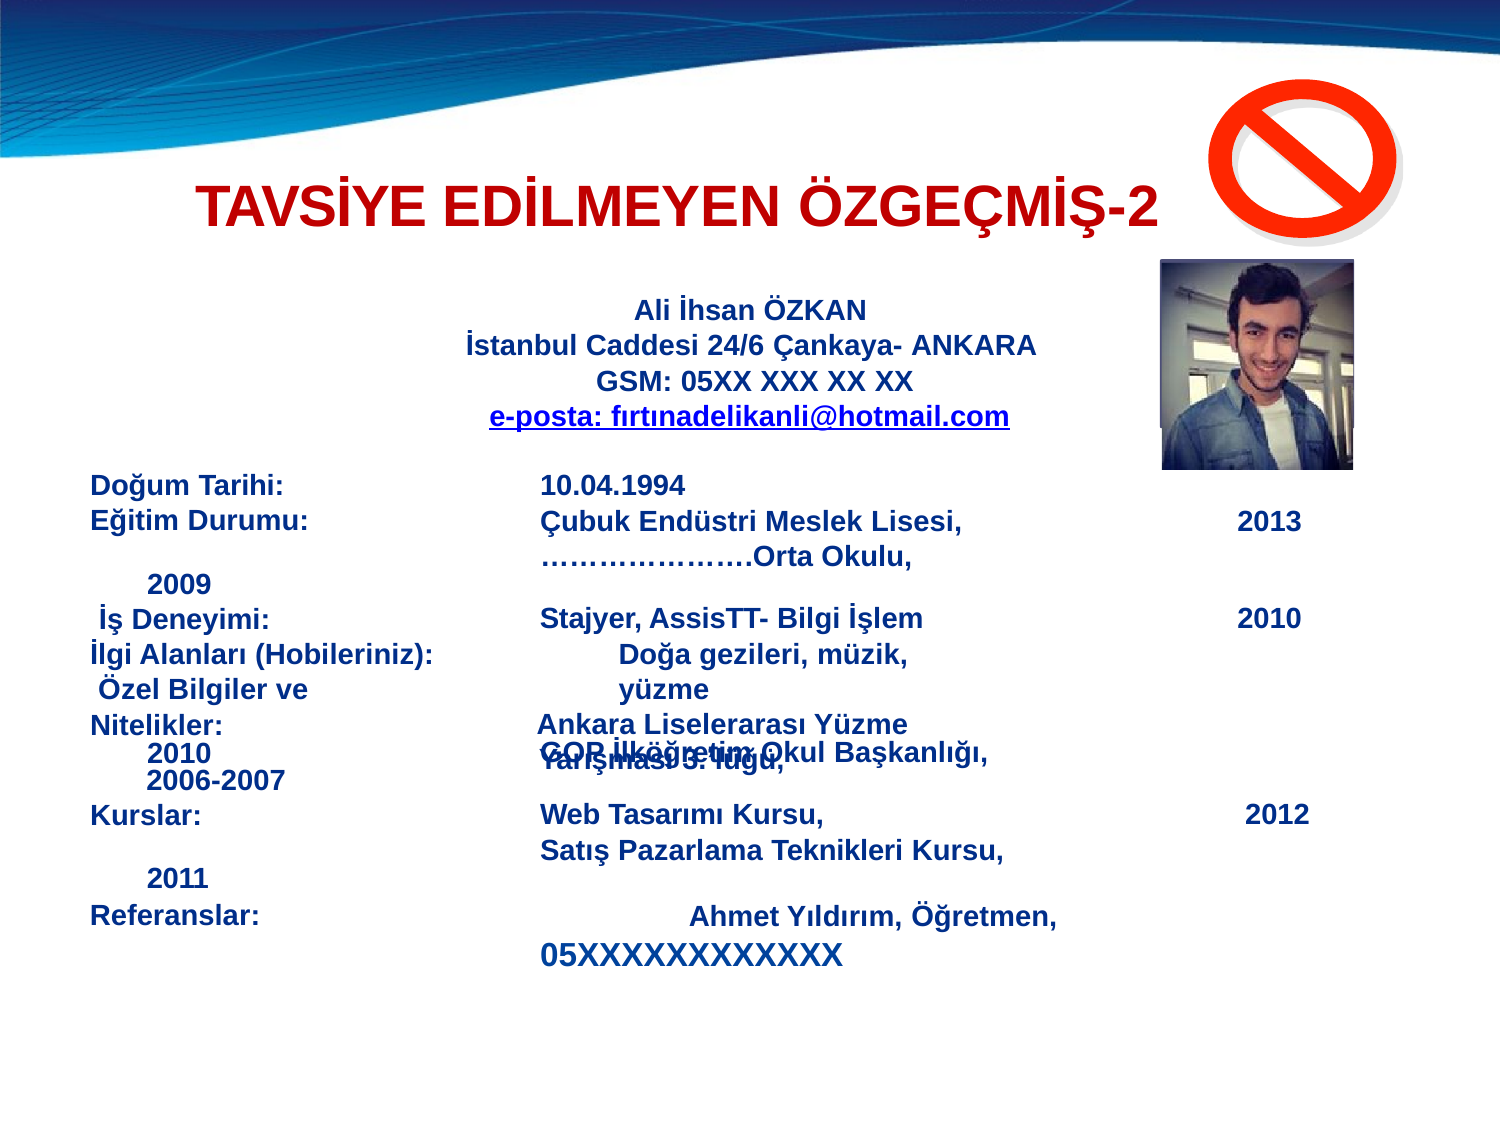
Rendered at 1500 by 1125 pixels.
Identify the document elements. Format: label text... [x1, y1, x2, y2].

text_box Stajyer, AssisTT- Bilgi İşlem Doğa gezileri, müzik, yüzme Ankara Liselerarası Yüzme Yarışması 3.’lüğü, [536, 599, 1166, 776]
text_box 2011 Referanslar: [87, 859, 263, 932]
title TAVSİYE EDİLMEYEN ÖZGEÇMİŞ-2 [168, 96, 1332, 357]
text_box [1213, 87, 1404, 247]
picture [37, 115, 48, 119]
text_box 2013 [1235, 501, 1305, 537]
text_box GOP İlköğretim Okul Başkanlığı, [537, 733, 989, 769]
text_box 10.04.1994 Çubuk Endüstri Meslek Lisesi, ………………….Orta Okulu, [537, 466, 964, 573]
text_box Ahmet Yıldırım, Öğretmen, 05XXXXXXXXXXXX [537, 896, 1059, 974]
picture [0, 0, 1500, 159]
text_box 2010 [1235, 599, 1305, 635]
picture [0, 147, 168, 159]
text_box [1201, 70, 1391, 231]
text_box 2012 [1243, 795, 1313, 831]
text_box Web Tasarımı Kursu, Satış Pazarlama Teknikleri Kursu, [537, 795, 1007, 867]
text_box Doğum Tarihi: Eğitim Durumu: [87, 466, 311, 537]
text_box 2006-2007 Kurslar: [87, 761, 288, 831]
text_box 2009 İş Deneyimi: İlgi Alanları (Hobileriniz): Özel Bilgiler ve Nitelikler: 2010 [87, 565, 443, 770]
text_box Ali İhsan ÖZKAN İstanbul Caddesi 24/6 Çankaya- ANKARA GSM: 05XX XXX XX XX e-posta: fırtınadelikanli@hotmail.com [463, 291, 1038, 433]
text_box [1159, 259, 1355, 471]
text_box [1208, 79, 1397, 238]
